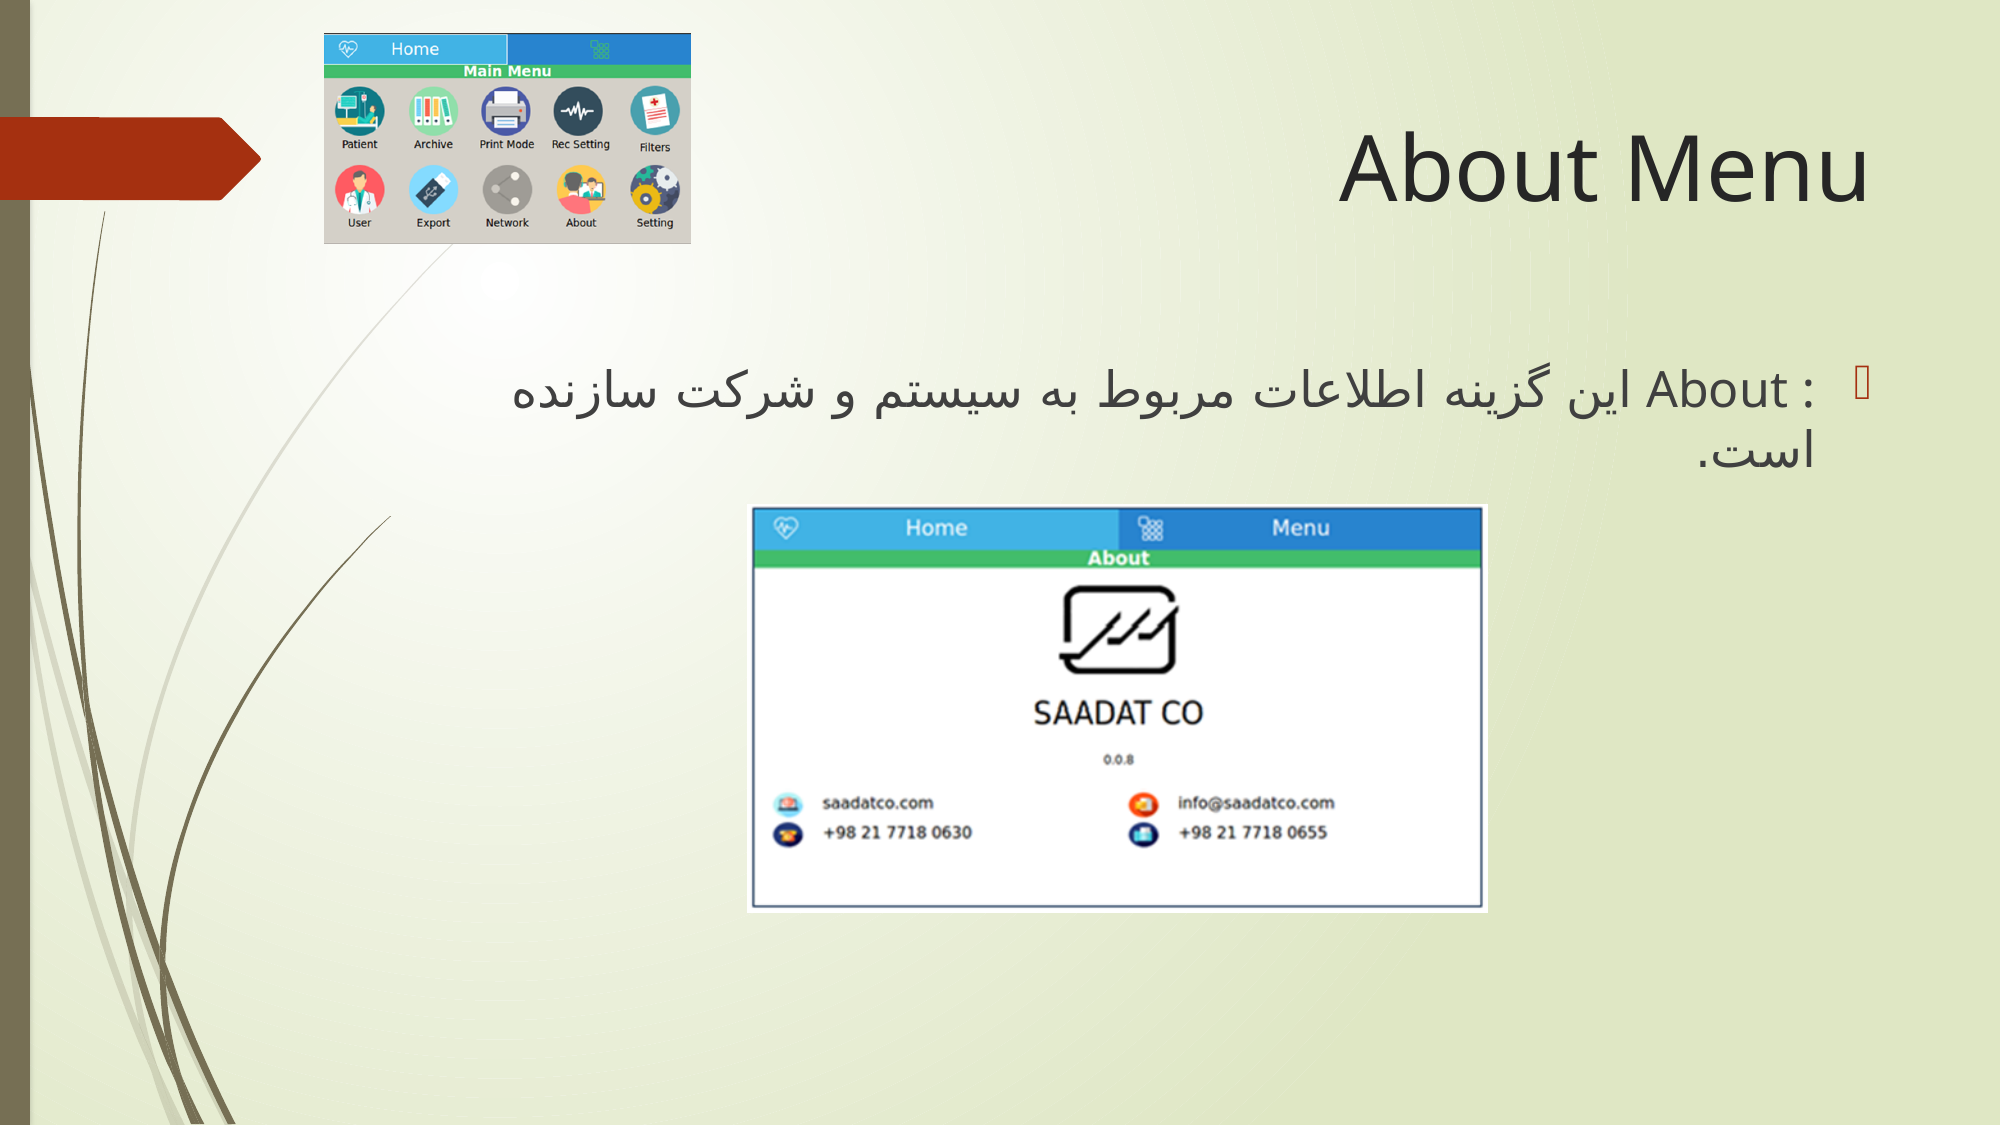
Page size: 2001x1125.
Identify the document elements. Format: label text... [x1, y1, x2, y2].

list : About اين گزينه اطلاعات مربوط به سيستم و شرکت سازنده است. [424, 350, 1888, 970]
picture [747, 504, 1488, 913]
title About Menu [425, 102, 1888, 313]
picture [324, 32, 691, 244]
